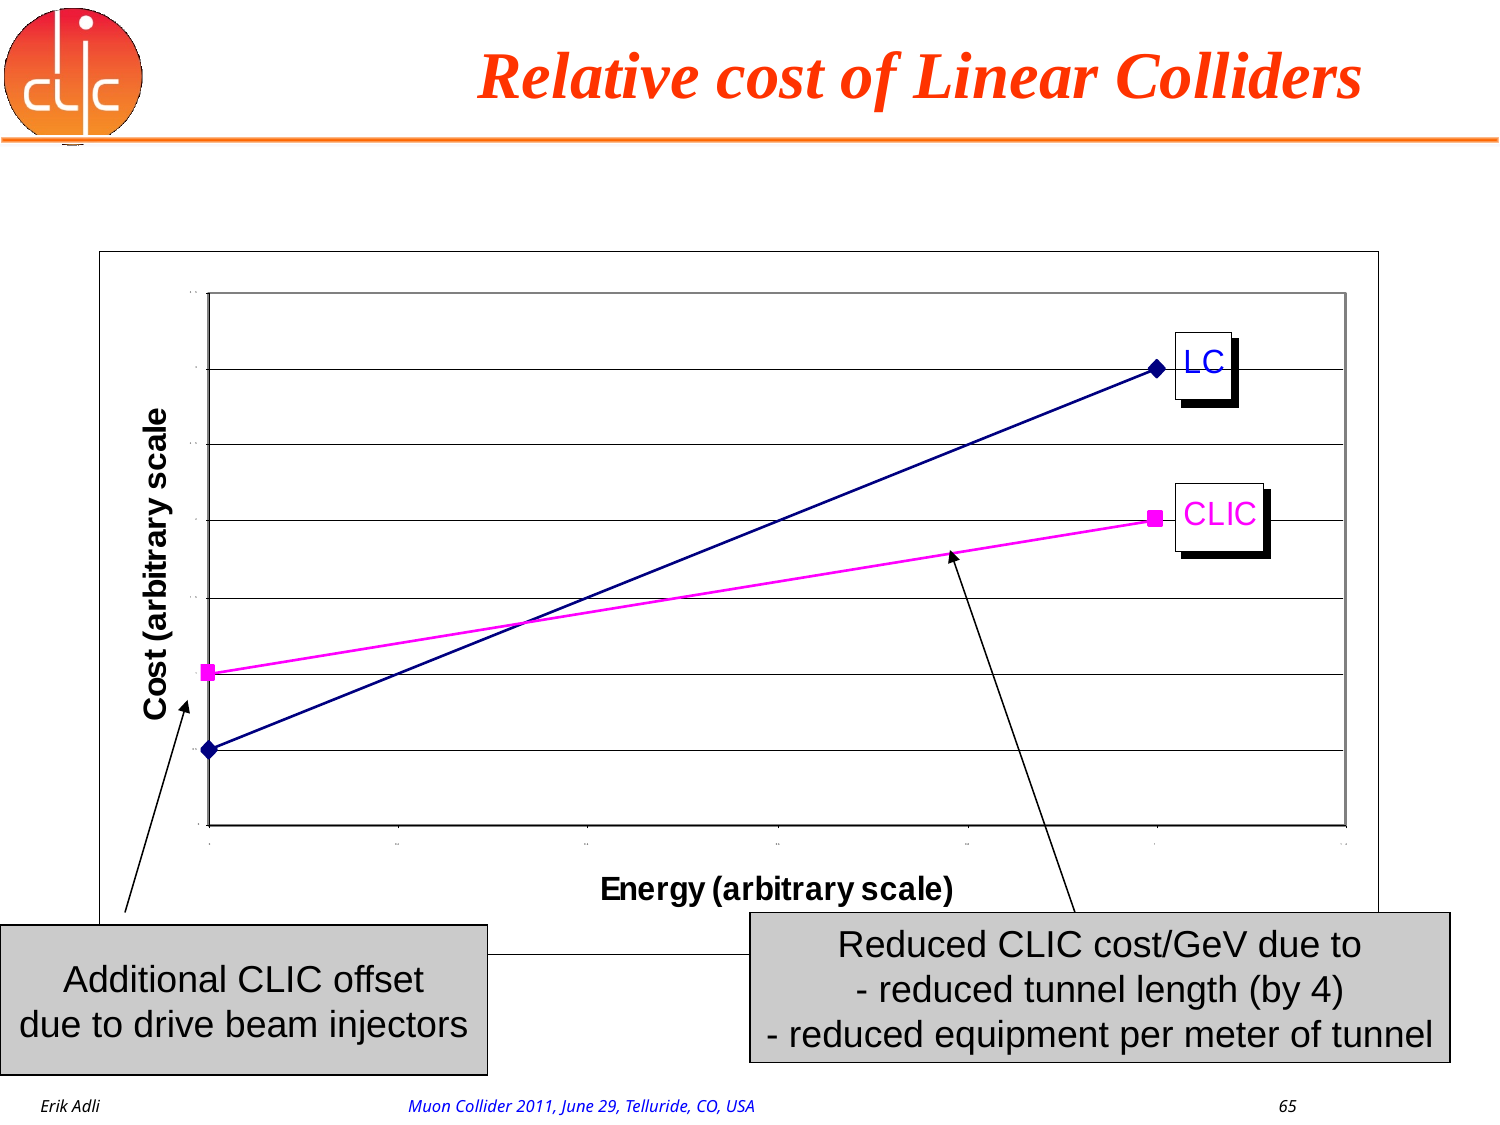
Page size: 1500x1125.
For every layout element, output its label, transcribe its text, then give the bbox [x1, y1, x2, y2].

title Relative cost of Linear Colliders [454, 0, 1388, 144]
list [85, 236, 1394, 969]
picture [0, 0, 149, 135]
text_box Reduced CLIC cost/GeV due to - reduced tunnel length (by 4) - reduced equipment per meter of tunnel [750, 912, 1450, 1063]
text_box Additional CLIC offset due to drive beam injectors [0, 924, 488, 1075]
picture [0, 144, 149, 149]
